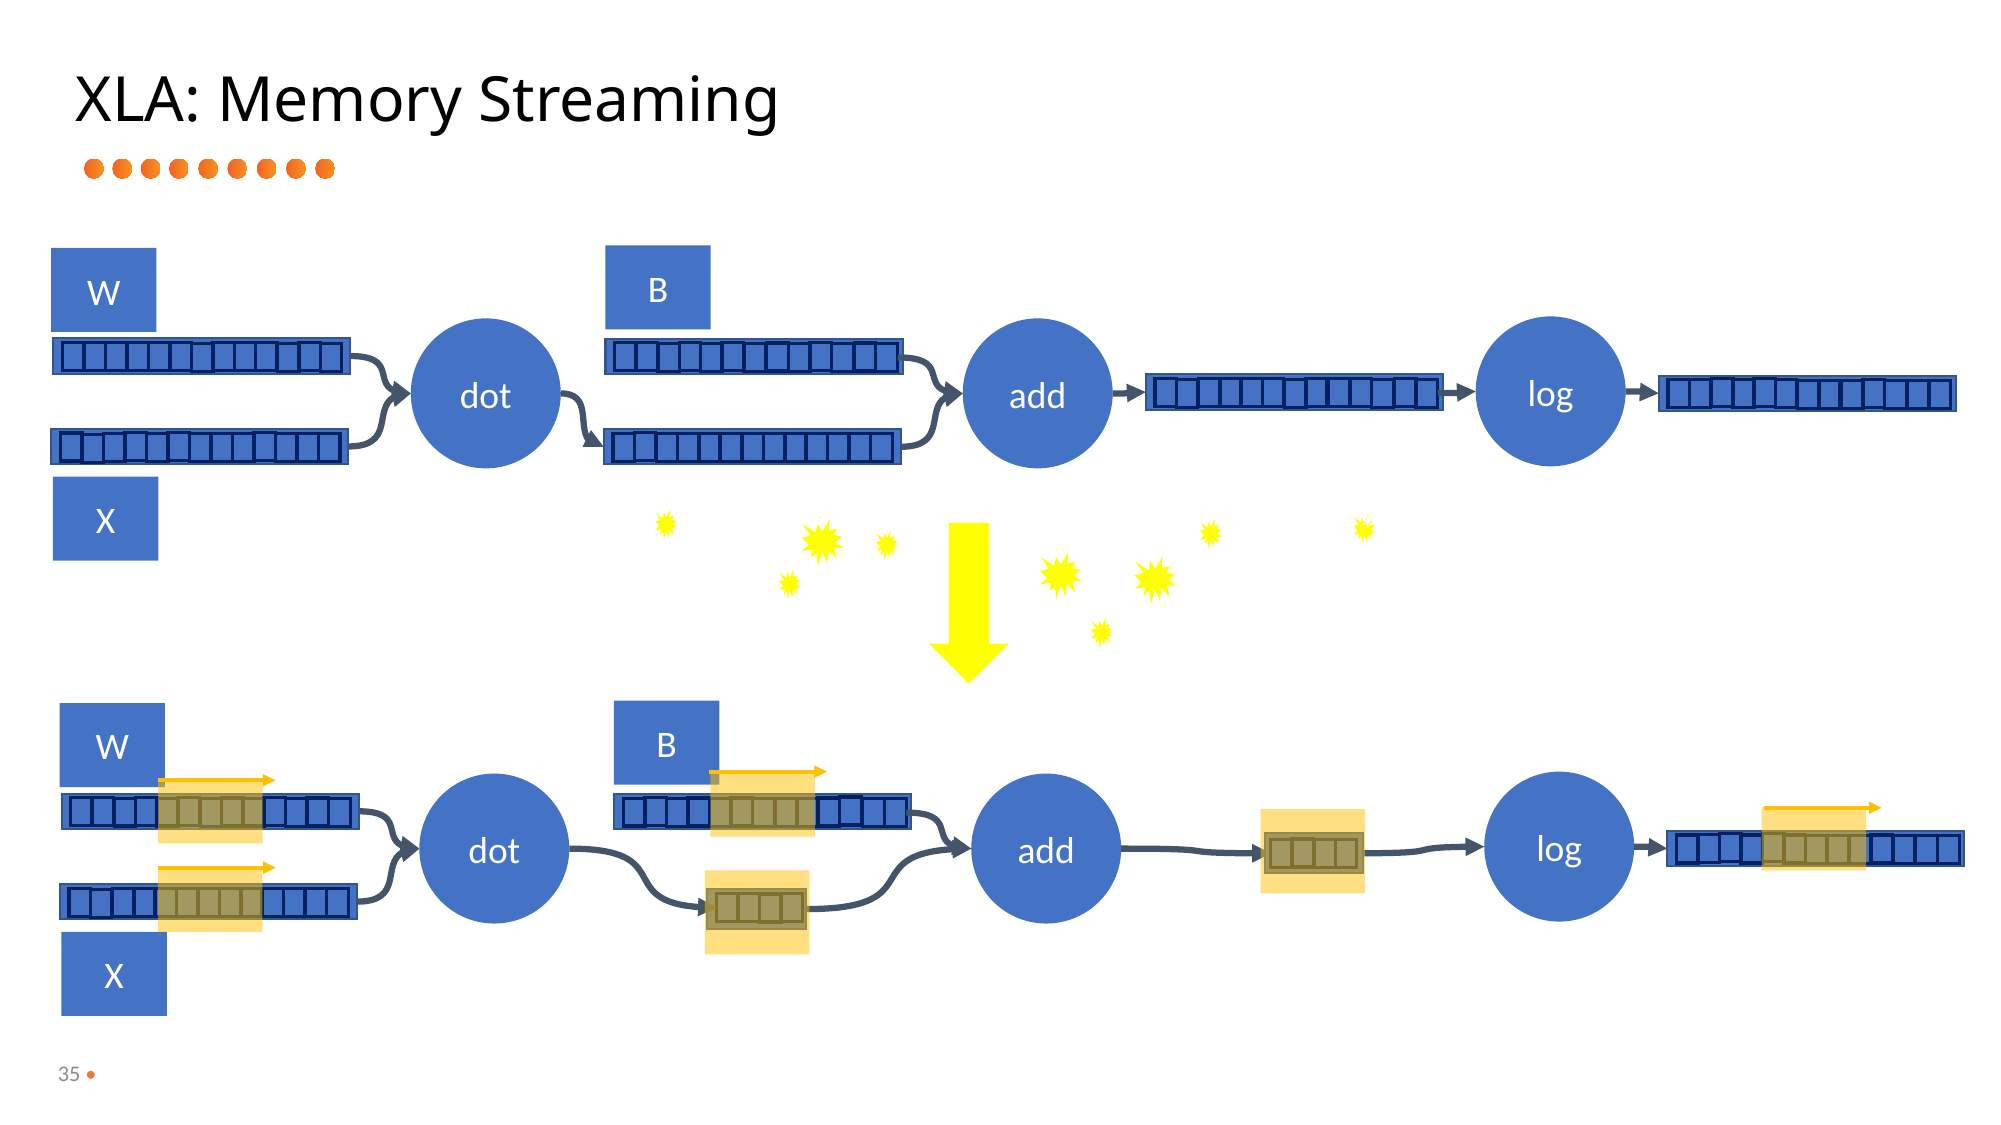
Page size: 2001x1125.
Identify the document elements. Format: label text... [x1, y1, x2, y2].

text_box [317, 432, 341, 463]
text_box [210, 432, 231, 462]
text_box [1393, 378, 1415, 408]
text_box [1261, 377, 1285, 408]
text_box [613, 793, 709, 830]
text_box [1774, 379, 1796, 409]
text_box add [963, 317, 1114, 470]
text_box [1666, 830, 1761, 867]
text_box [906, 812, 972, 849]
text_box [1753, 377, 1777, 408]
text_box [356, 848, 420, 902]
text_box [1915, 834, 1939, 864]
text_box [82, 341, 106, 371]
text_box [1197, 378, 1218, 408]
text_box [113, 797, 134, 827]
text_box [704, 869, 810, 955]
text_box [1740, 834, 1761, 864]
text_box [1861, 379, 1883, 409]
text_box [652, 508, 680, 541]
text_box [1037, 551, 1085, 601]
text_box [70, 797, 91, 827]
text_box [816, 793, 912, 809]
text_box [1761, 806, 1867, 871]
text_box [1283, 378, 1304, 408]
text_box [52, 337, 351, 375]
text_box [157, 868, 263, 933]
text_box [233, 342, 254, 372]
text_box [1131, 555, 1180, 605]
text_box [635, 341, 659, 372]
text_box [1817, 379, 1840, 409]
text_box [862, 797, 885, 827]
text_box [1892, 835, 1916, 865]
text_box [784, 432, 807, 463]
text_box [89, 888, 113, 919]
text_box [1260, 808, 1366, 894]
text_box * [1351, 513, 1379, 545]
text_box [274, 432, 298, 463]
text_box [1937, 835, 1960, 865]
text_box [252, 432, 274, 462]
text_box [147, 342, 168, 372]
text_box [657, 342, 678, 372]
text_box [633, 432, 655, 462]
text_box [719, 432, 743, 462]
text_box dot [411, 317, 562, 470]
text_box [1121, 848, 1271, 854]
text_box [870, 433, 893, 463]
text_box [1175, 379, 1199, 409]
text_box [297, 342, 319, 372]
text_box [283, 888, 307, 918]
text_box [1304, 378, 1327, 408]
text_box B [613, 700, 720, 786]
text_box [776, 568, 804, 601]
text_box add [972, 772, 1123, 925]
text_box [124, 432, 145, 462]
text_box [276, 342, 297, 372]
text_box [1675, 834, 1697, 864]
text_box [655, 432, 679, 463]
text_box [50, 428, 349, 465]
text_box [900, 394, 963, 447]
text_box W [50, 247, 157, 333]
text_box [231, 432, 252, 462]
text_box [743, 342, 766, 372]
text_box [926, 521, 1012, 685]
text_box [168, 341, 192, 372]
text_box log [1474, 315, 1627, 468]
text_box [157, 781, 264, 845]
text_box [1197, 518, 1225, 550]
text_box [1906, 379, 1928, 409]
text_box [698, 432, 722, 463]
text_box [612, 432, 633, 462]
text_box [126, 341, 149, 372]
text_box [614, 342, 635, 372]
text_box [1731, 379, 1755, 409]
text_box [167, 432, 189, 462]
text_box [1867, 830, 1965, 867]
text_box B [604, 244, 712, 330]
text_box [787, 342, 808, 372]
text_box [873, 529, 901, 561]
text_box [666, 797, 687, 827]
text_box [190, 342, 212, 372]
text_box [326, 888, 350, 918]
text_box [1883, 379, 1906, 409]
text_box [1088, 617, 1116, 649]
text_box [350, 356, 411, 393]
text_box [104, 342, 126, 372]
text_box [285, 797, 306, 827]
text_box [678, 342, 700, 372]
text_box [1840, 379, 1861, 409]
text_box [61, 793, 157, 830]
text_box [358, 811, 420, 848]
text_box [1240, 378, 1261, 408]
text_box [1145, 373, 1444, 411]
text_box [145, 432, 167, 462]
text_box [263, 883, 358, 920]
text_box [1697, 834, 1720, 864]
text_box W [59, 702, 166, 788]
text_box [264, 797, 285, 827]
text_box [604, 338, 904, 375]
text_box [560, 393, 604, 447]
text_box [875, 342, 899, 372]
text_box dot [420, 772, 571, 925]
text_box [61, 342, 85, 372]
text_box [1796, 379, 1817, 409]
text_box [830, 342, 853, 372]
text_box [700, 342, 721, 372]
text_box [1356, 846, 1485, 854]
text_box [808, 342, 830, 372]
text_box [569, 848, 717, 908]
text_box [643, 797, 666, 827]
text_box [897, 357, 963, 394]
text_box [676, 432, 698, 462]
text_box [766, 342, 787, 372]
text_box [762, 432, 784, 462]
text_box [111, 887, 135, 918]
text_box [839, 796, 863, 826]
text_box [81, 433, 104, 463]
text_box [1154, 378, 1178, 408]
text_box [806, 848, 972, 910]
text_box [1719, 833, 1743, 863]
text_box [91, 796, 115, 827]
text_box [1928, 379, 1952, 409]
text_box [68, 887, 92, 917]
text_box X [60, 931, 168, 1017]
text_box [687, 797, 708, 827]
text_box [1688, 378, 1712, 409]
text_box [328, 797, 351, 827]
text_box [189, 432, 212, 463]
text_box [853, 342, 875, 372]
text_box [741, 433, 765, 463]
text_box [1327, 378, 1348, 408]
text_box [348, 393, 411, 447]
text_box [264, 793, 360, 830]
text_box [798, 518, 847, 567]
text_box [319, 342, 343, 372]
text_box [295, 432, 317, 462]
text_box [848, 432, 872, 462]
text_box [1870, 834, 1894, 864]
text_box [817, 797, 841, 827]
text_box [1710, 377, 1734, 408]
text_box [1348, 377, 1372, 408]
text_box [304, 887, 328, 917]
text_box [212, 342, 233, 372]
text_box [306, 797, 328, 827]
text_box [603, 428, 902, 465]
title XLA: Memory Streaming [60, 59, 1939, 143]
text_box [134, 797, 156, 827]
text_box [827, 433, 851, 463]
text_box [1667, 379, 1688, 409]
text_box [721, 342, 743, 372]
text_box [805, 432, 829, 462]
text_box [1218, 377, 1242, 408]
text_box [883, 798, 907, 828]
text_box [1370, 378, 1393, 408]
text_box [709, 774, 816, 838]
text_box [59, 883, 157, 920]
text_box [1658, 375, 1957, 412]
text_box [263, 887, 285, 917]
text_box [254, 341, 278, 372]
text_box [103, 432, 124, 462]
text_box X [52, 476, 159, 562]
text_box [132, 887, 154, 917]
text_box [59, 432, 83, 462]
text_box [622, 797, 643, 827]
text_box log [1483, 770, 1636, 923]
text_box [816, 826, 906, 830]
text_box [1415, 378, 1439, 408]
